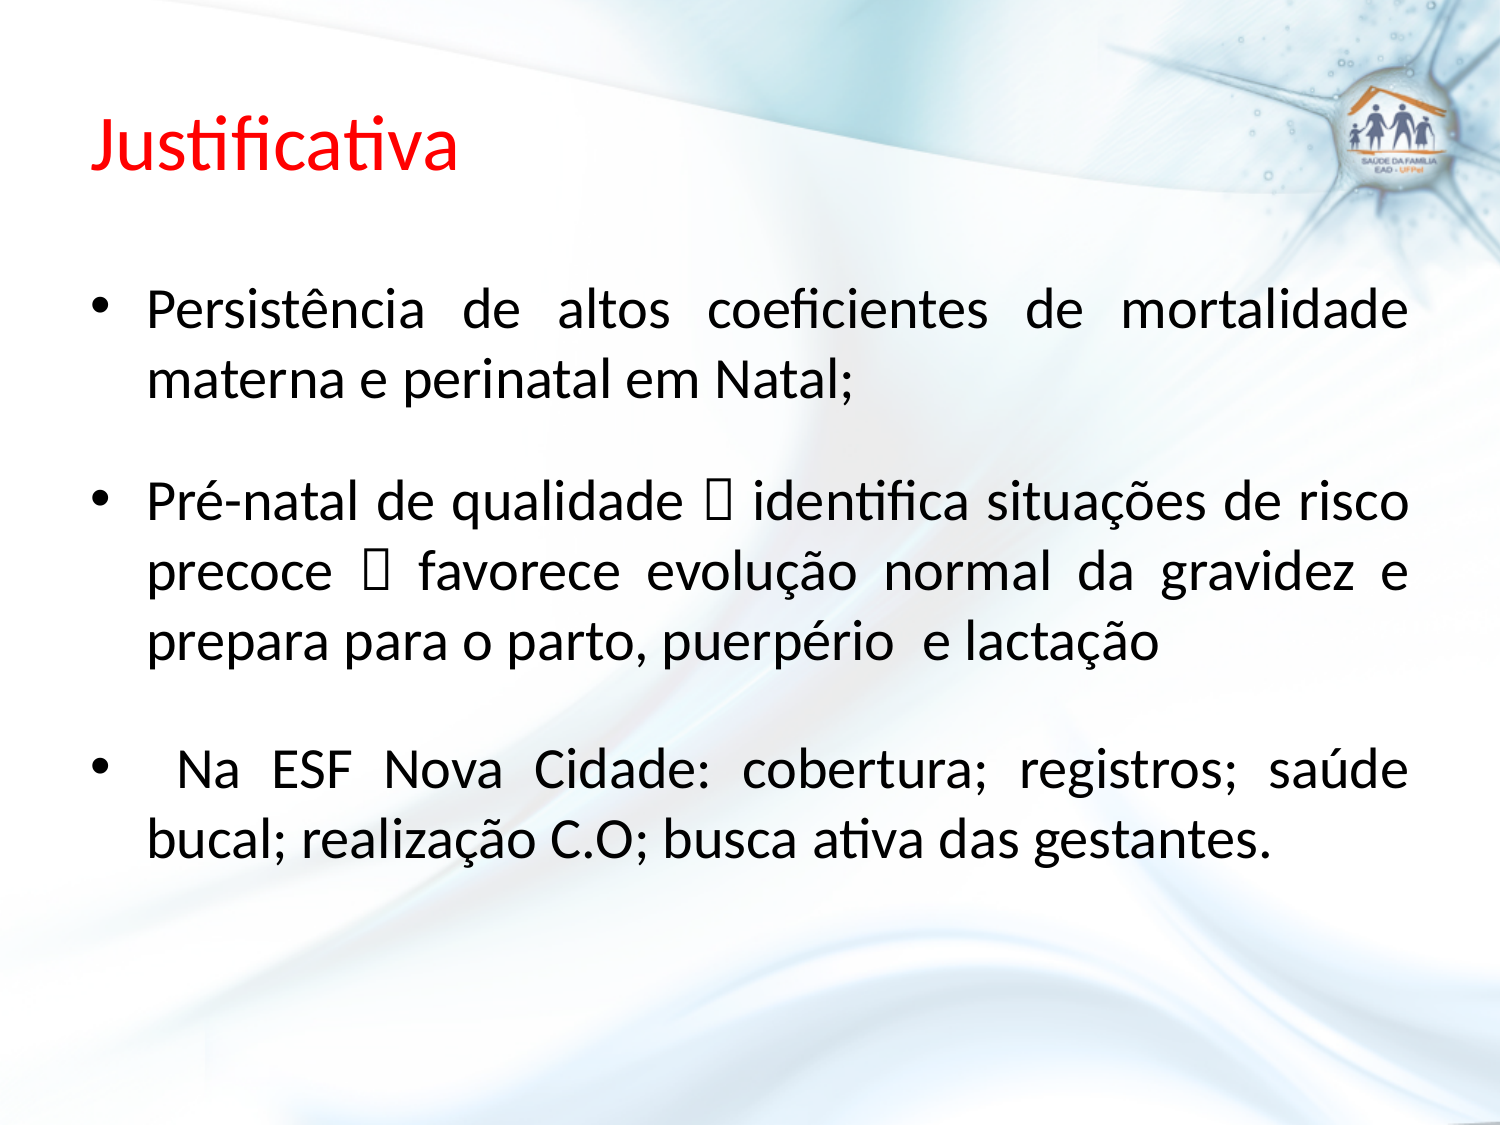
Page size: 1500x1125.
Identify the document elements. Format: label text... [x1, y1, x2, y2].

list Persistência de altos coeficientes de mortalidade materna e perinatal em Natal; Pré-natal de qualidade  identifica situações de risco precoce  favorece evolução normal da gravidez e prepara para o parto, puerpério e lactação Na ESF Nova Cidade: cobertura; registros; saúde bucal; realização C.O; busca ativa das gestantes. [75, 262, 1425, 1094]
list Meta 2.1: Realizar busca ativa de 60% das gestantes faltosas às consultas de pré-natal. [0, 0, 1500, 1125]
title Justificativa [75, 45, 1425, 233]
